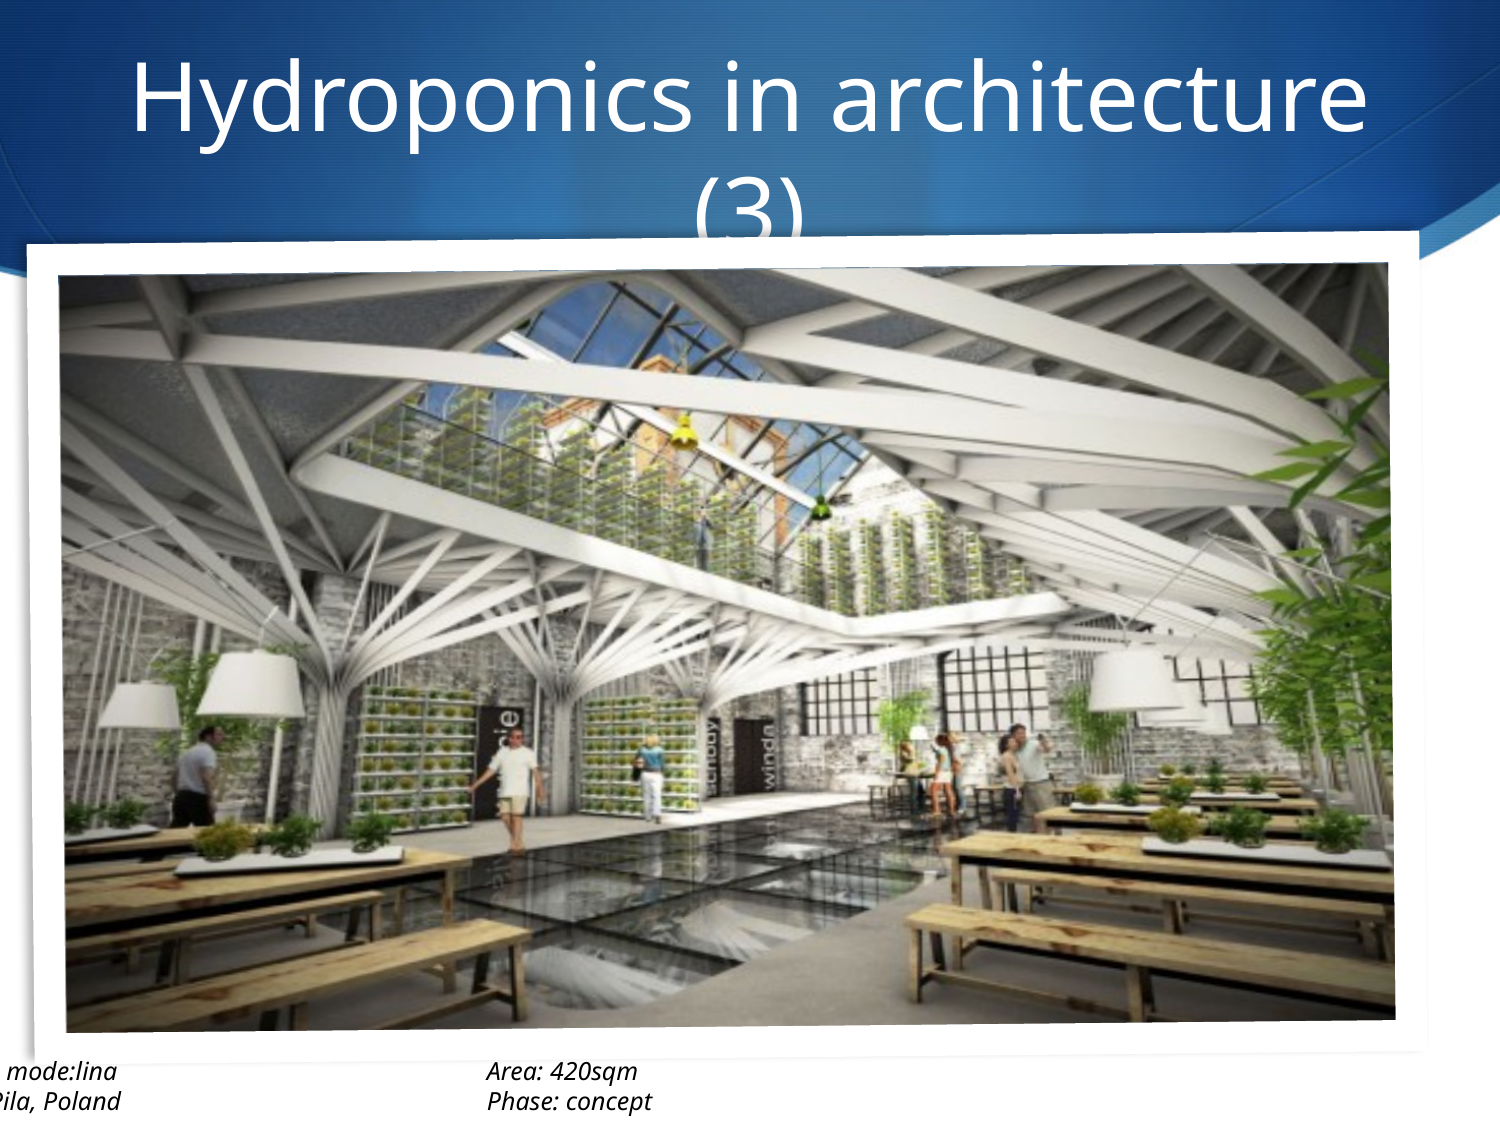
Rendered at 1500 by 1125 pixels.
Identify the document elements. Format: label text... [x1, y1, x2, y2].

picture [0, 0, 1500, 1125]
title Hydroponics in architecture (3) [75, 56, 1425, 245]
text_box Architects: mode:lina Area: 420sqm location: Pila, Poland Phase: concept [0, 1048, 952, 1124]
picture [60, 263, 1395, 1033]
